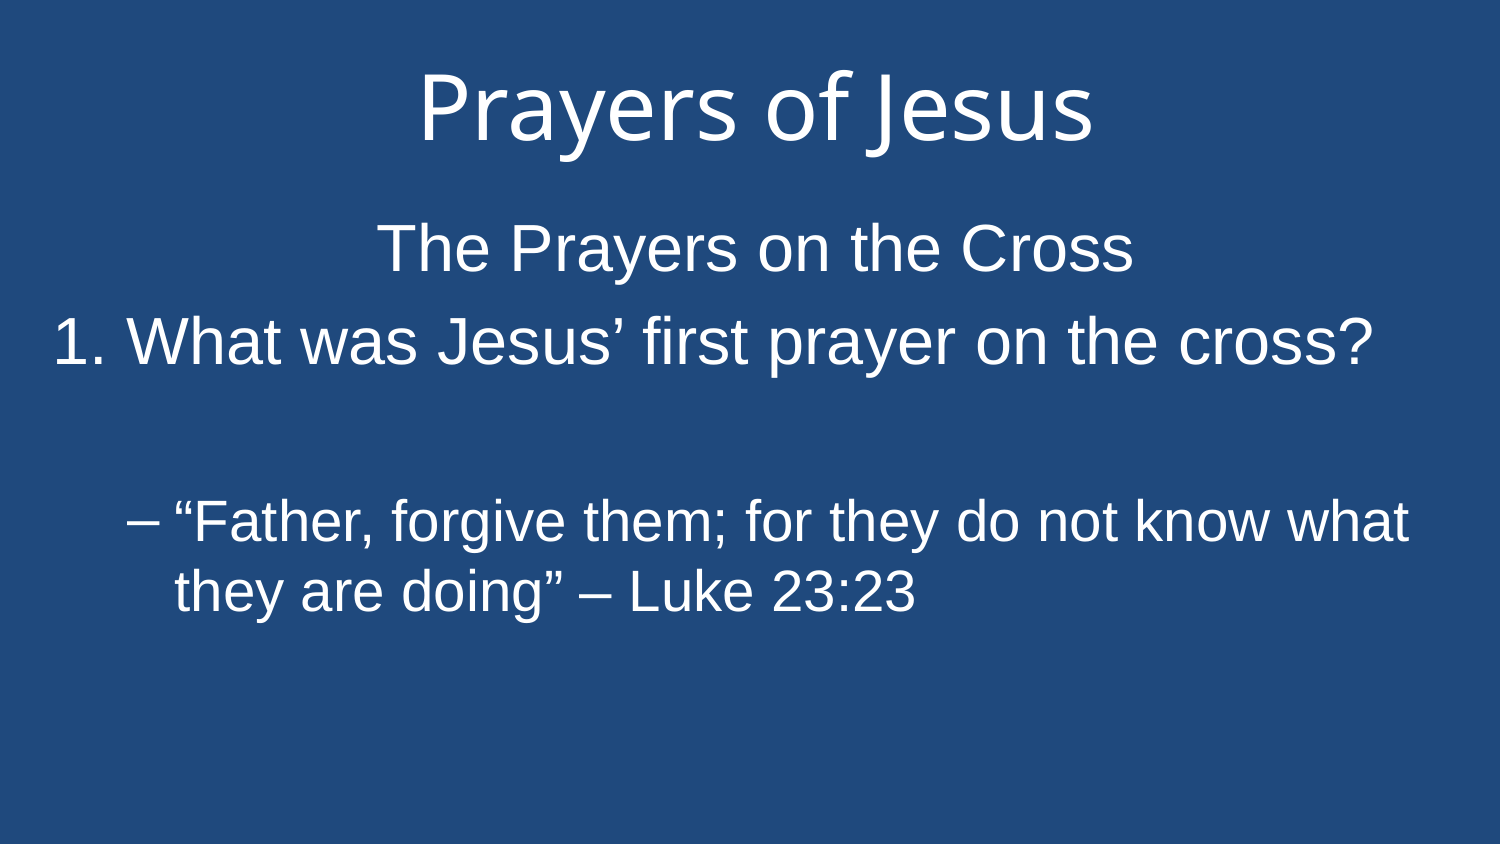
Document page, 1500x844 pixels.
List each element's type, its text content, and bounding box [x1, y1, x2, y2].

list The Prayers on the Cross 1. What was Jesus’ first prayer on the cross? “Father, forgive them; for they do not know what they are doing” – Luke 23:23 [37, 196, 1475, 822]
title Prayers of Jesus [37, 33, 1475, 175]
